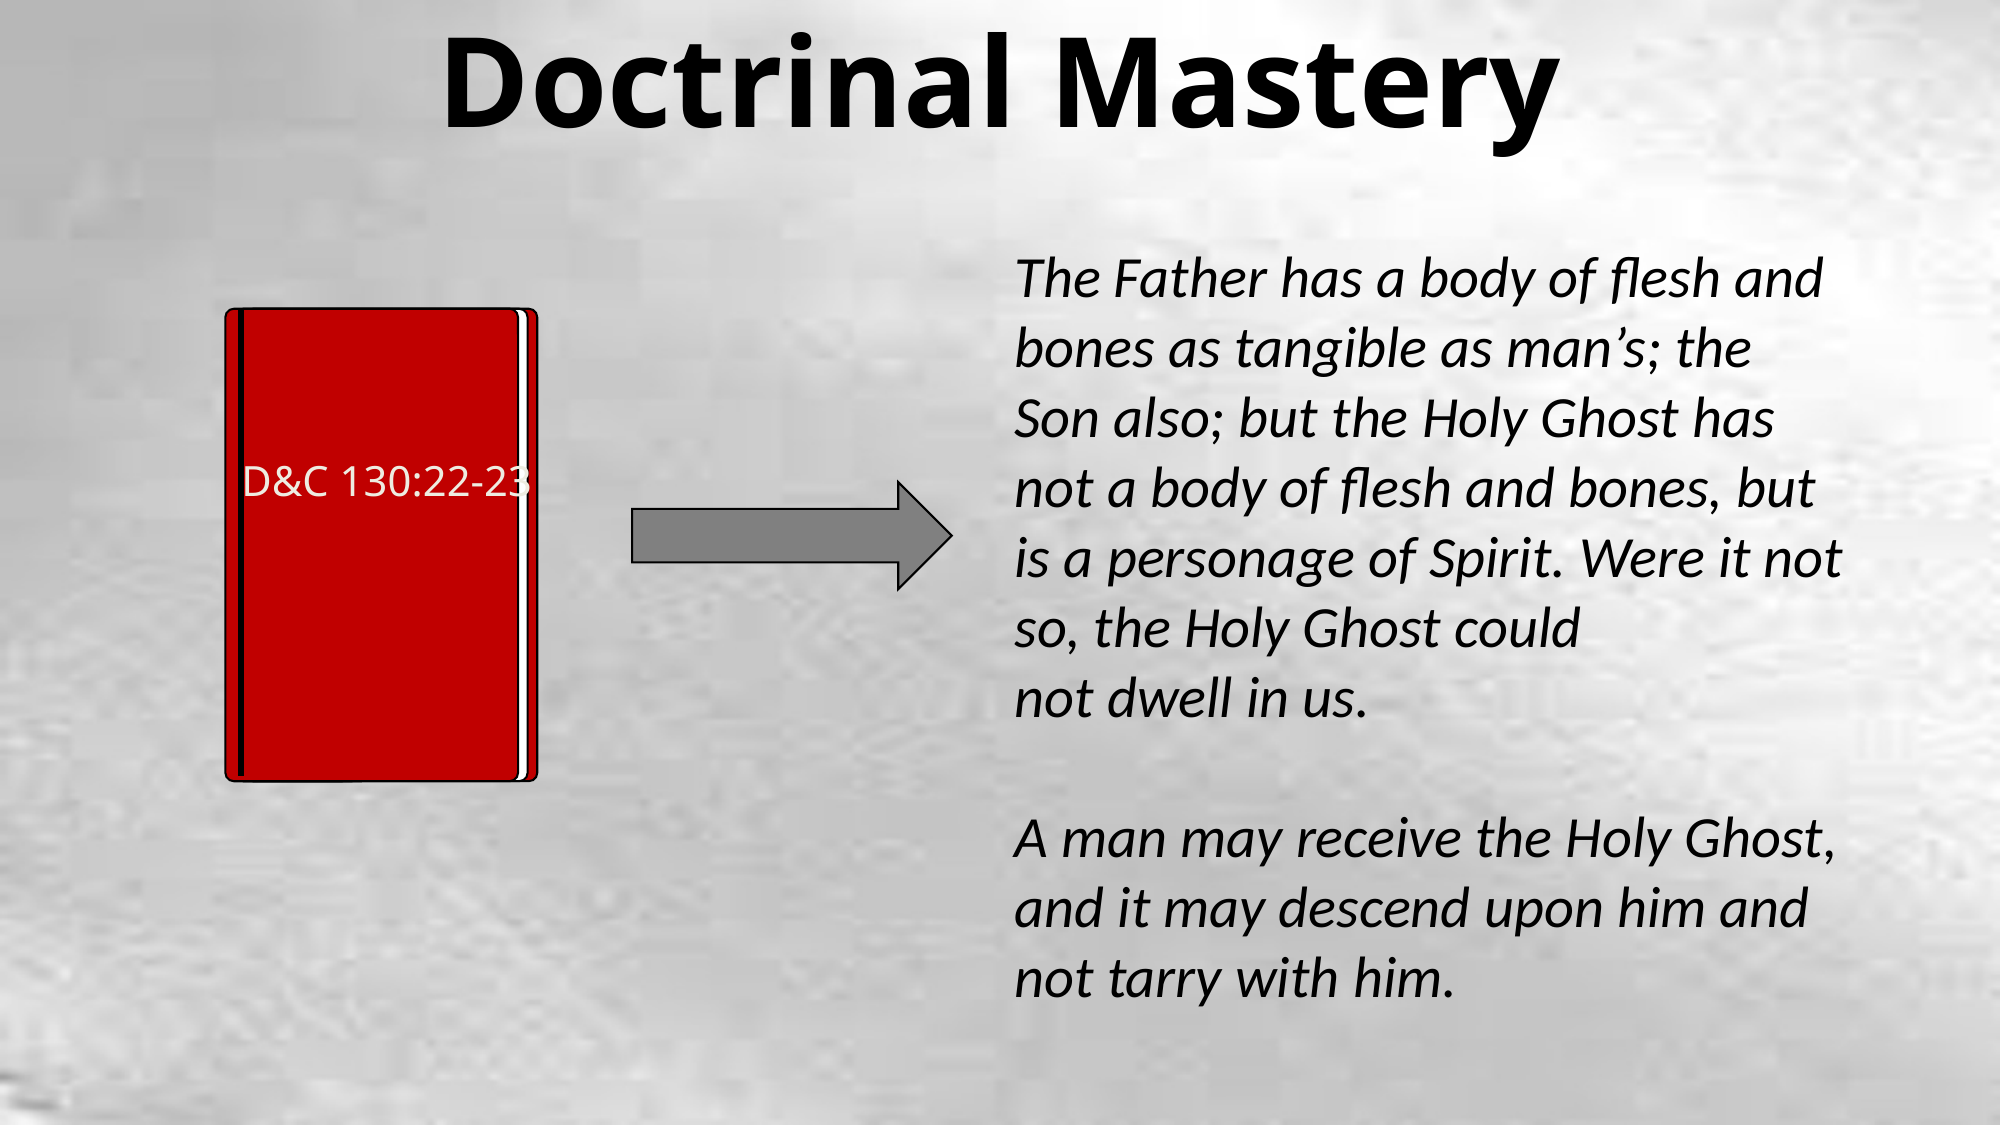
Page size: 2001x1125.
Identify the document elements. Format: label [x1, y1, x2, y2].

picture [0, 0, 2000, 1125]
text_box [183, 308, 591, 782]
